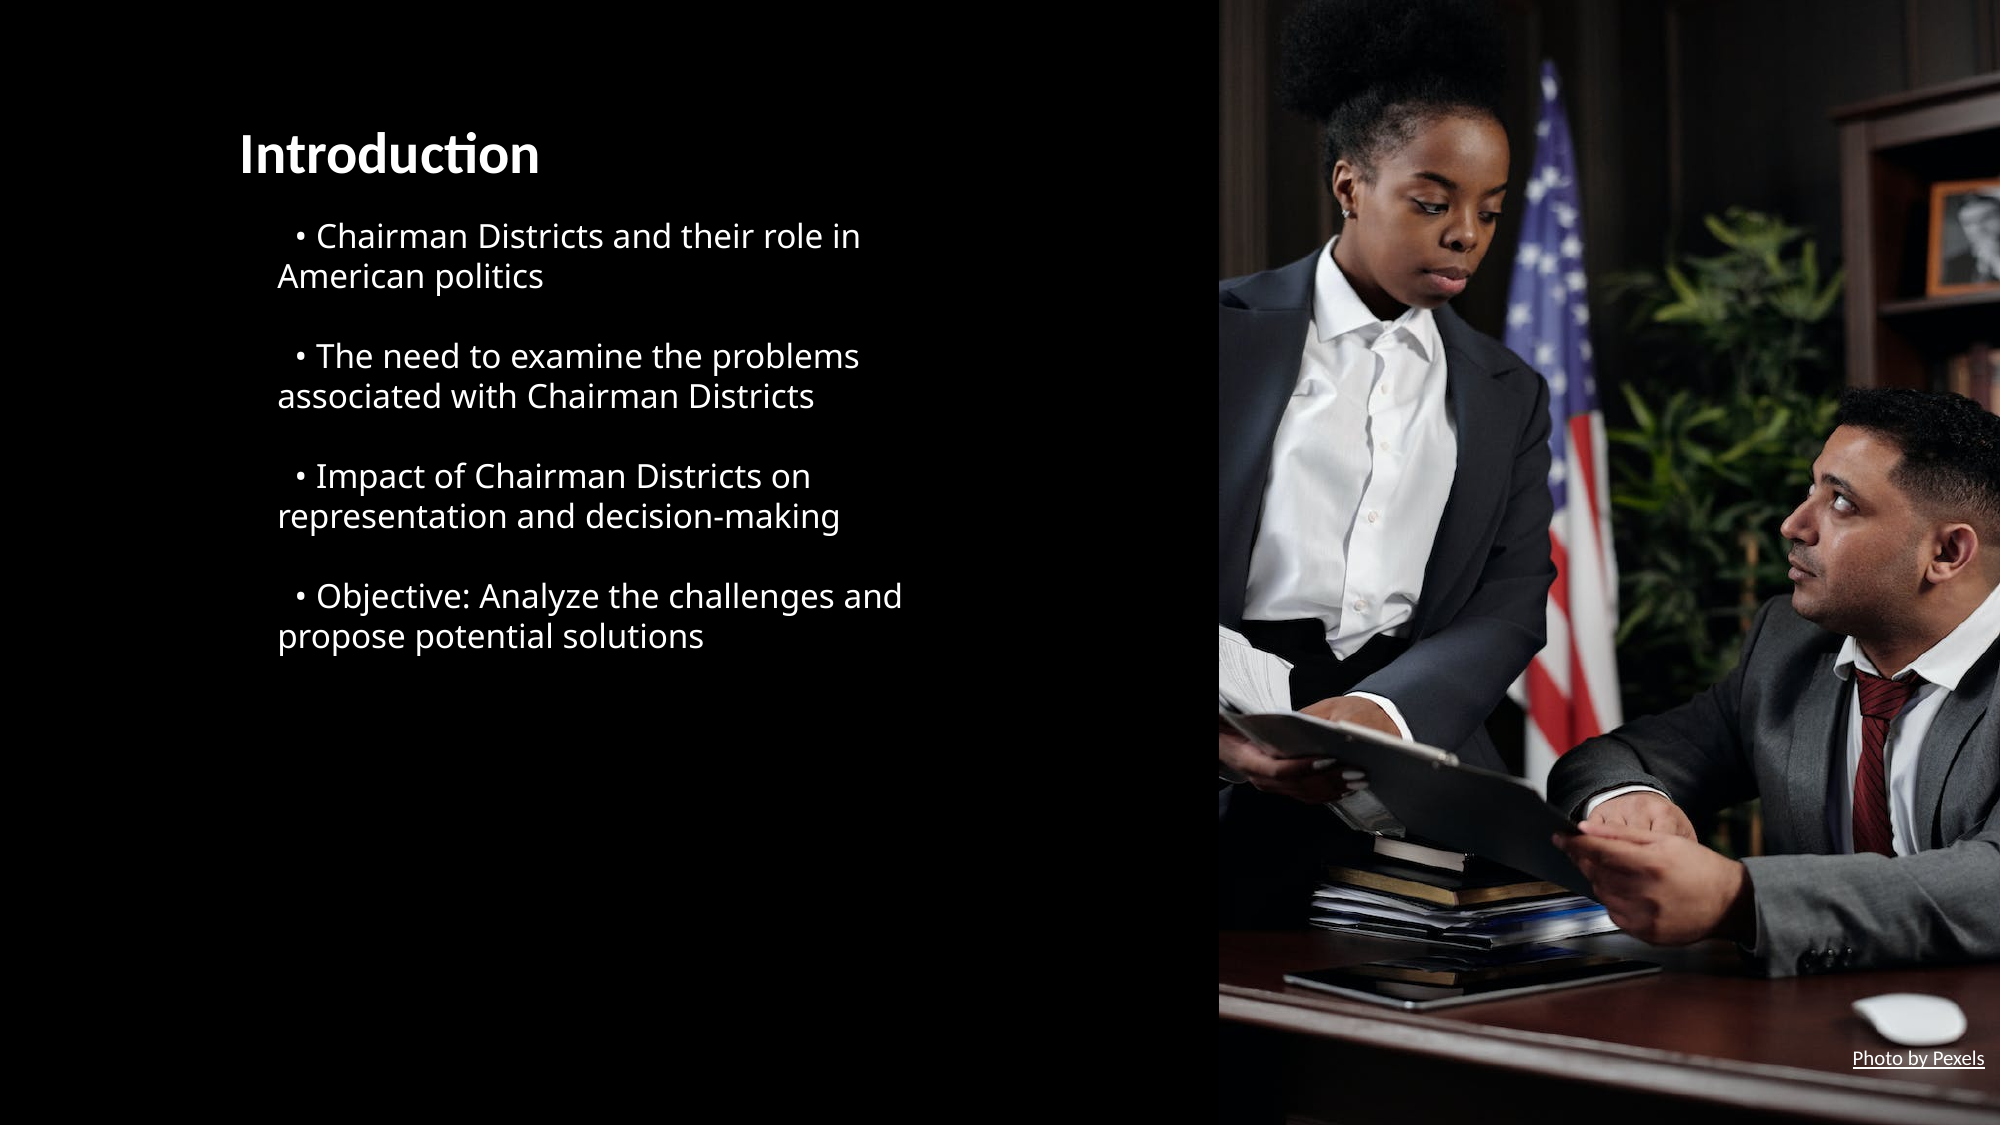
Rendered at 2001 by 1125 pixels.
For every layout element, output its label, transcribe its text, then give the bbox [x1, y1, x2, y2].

text_box • The need to examine the problems associated with Chairman Districts [262, 337, 1013, 413]
text_box • Impact of Chairman Districts on representation and decision-making [262, 457, 1013, 533]
text_box • Chairman Districts and their role in American politics [262, 217, 1013, 293]
text_box • Objective: Analyze the challenges and propose potential solutions [262, 577, 1013, 653]
picture [1219, 0, 2000, 1125]
text_box Introduction [225, 112, 1219, 188]
